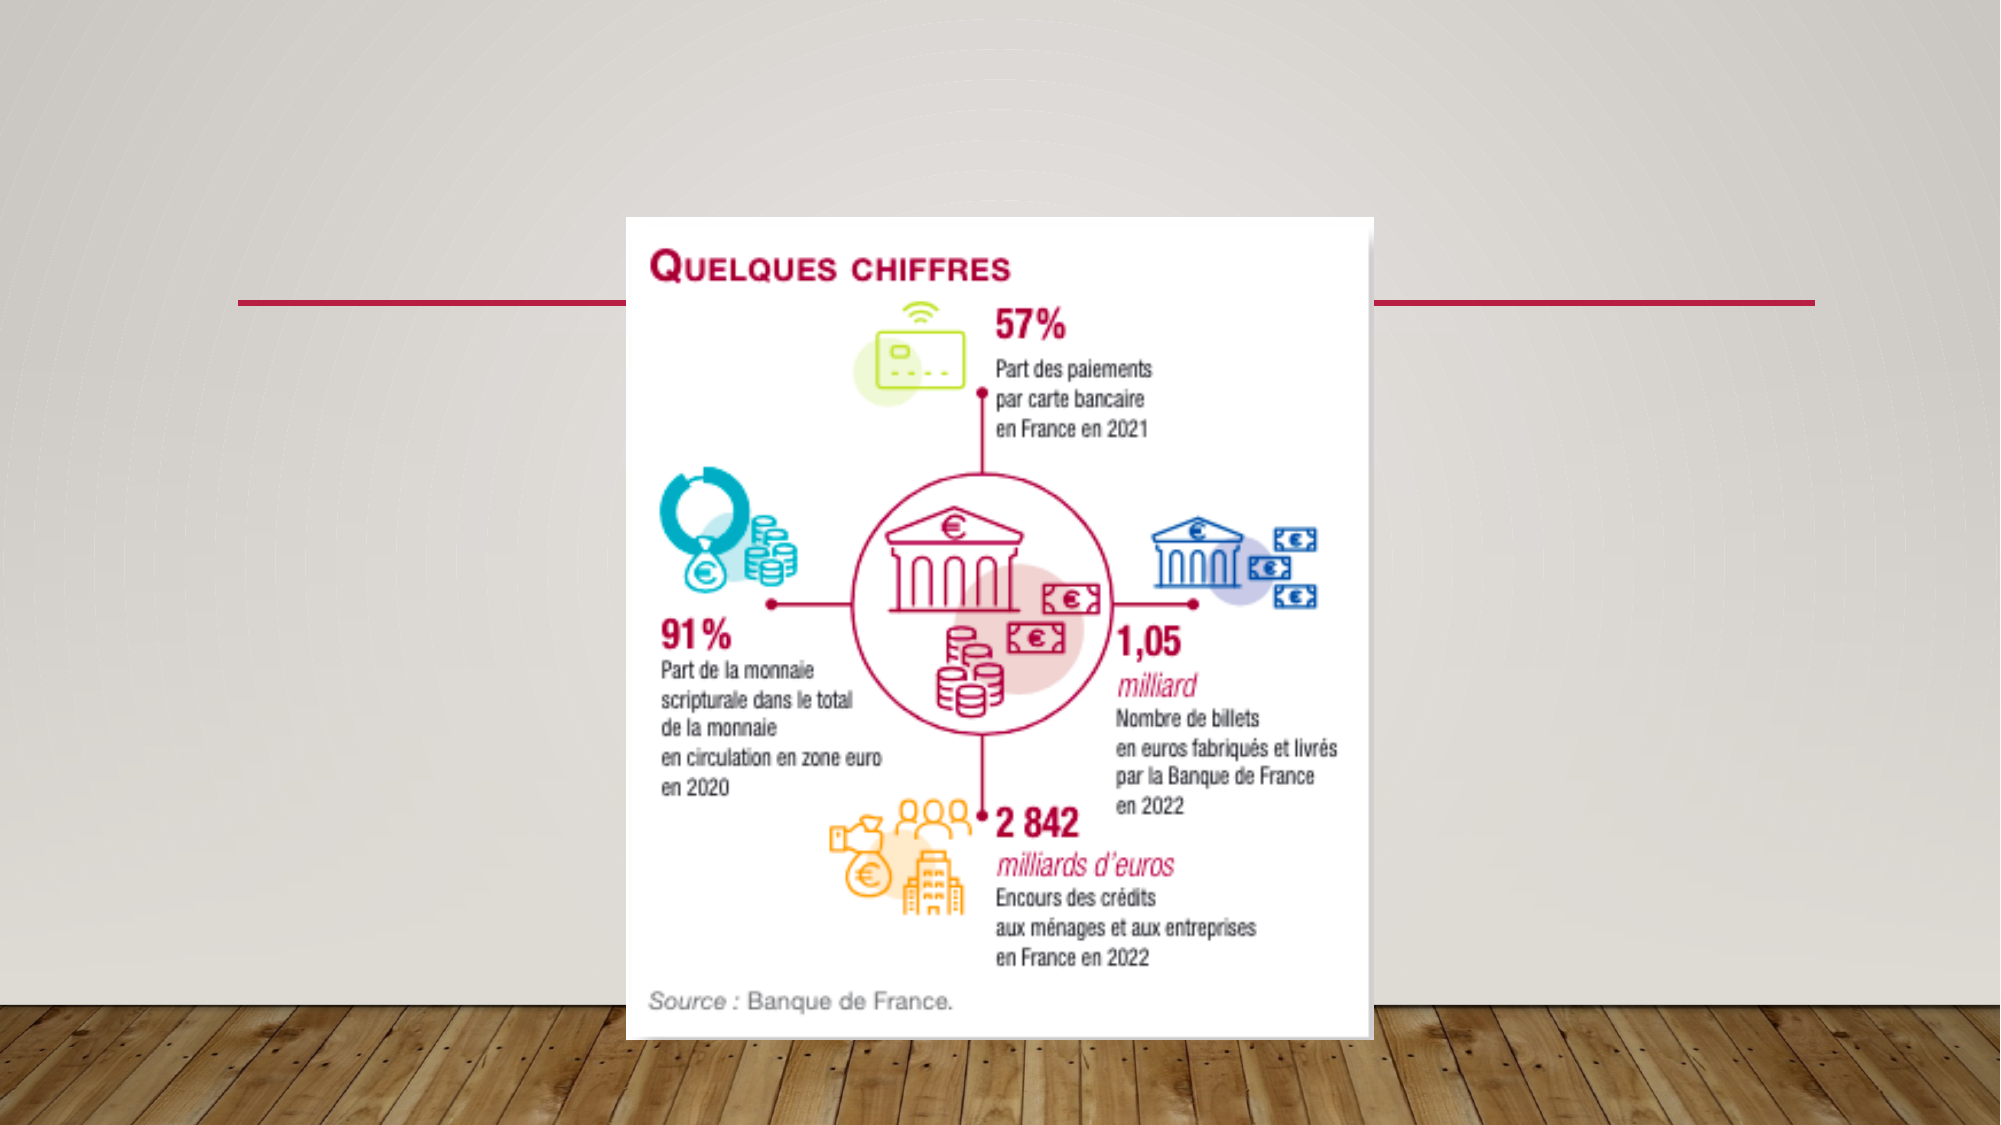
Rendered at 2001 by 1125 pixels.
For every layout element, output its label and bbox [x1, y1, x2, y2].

list [625, 217, 1375, 1040]
picture [0, 1005, 2000, 1125]
